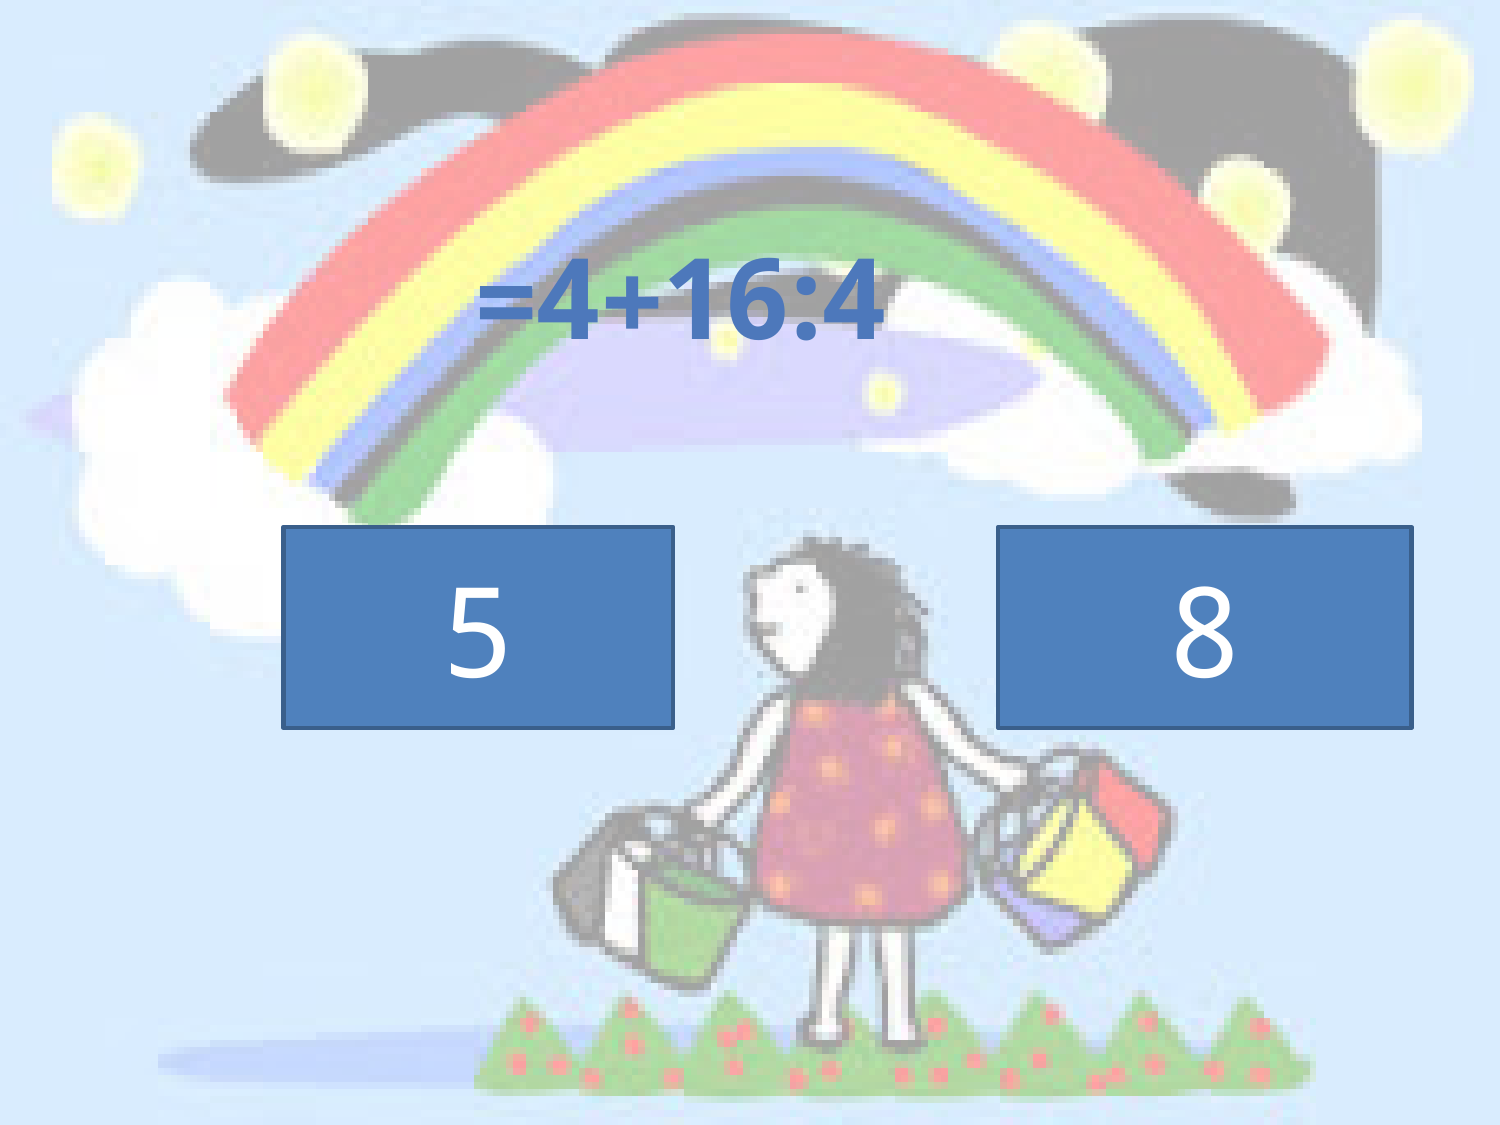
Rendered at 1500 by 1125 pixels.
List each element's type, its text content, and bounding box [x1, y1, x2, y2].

text_box 8 [996, 525, 1414, 730]
text_box 4+16:4= [459, 219, 903, 370]
text_box 5 [281, 525, 675, 730]
